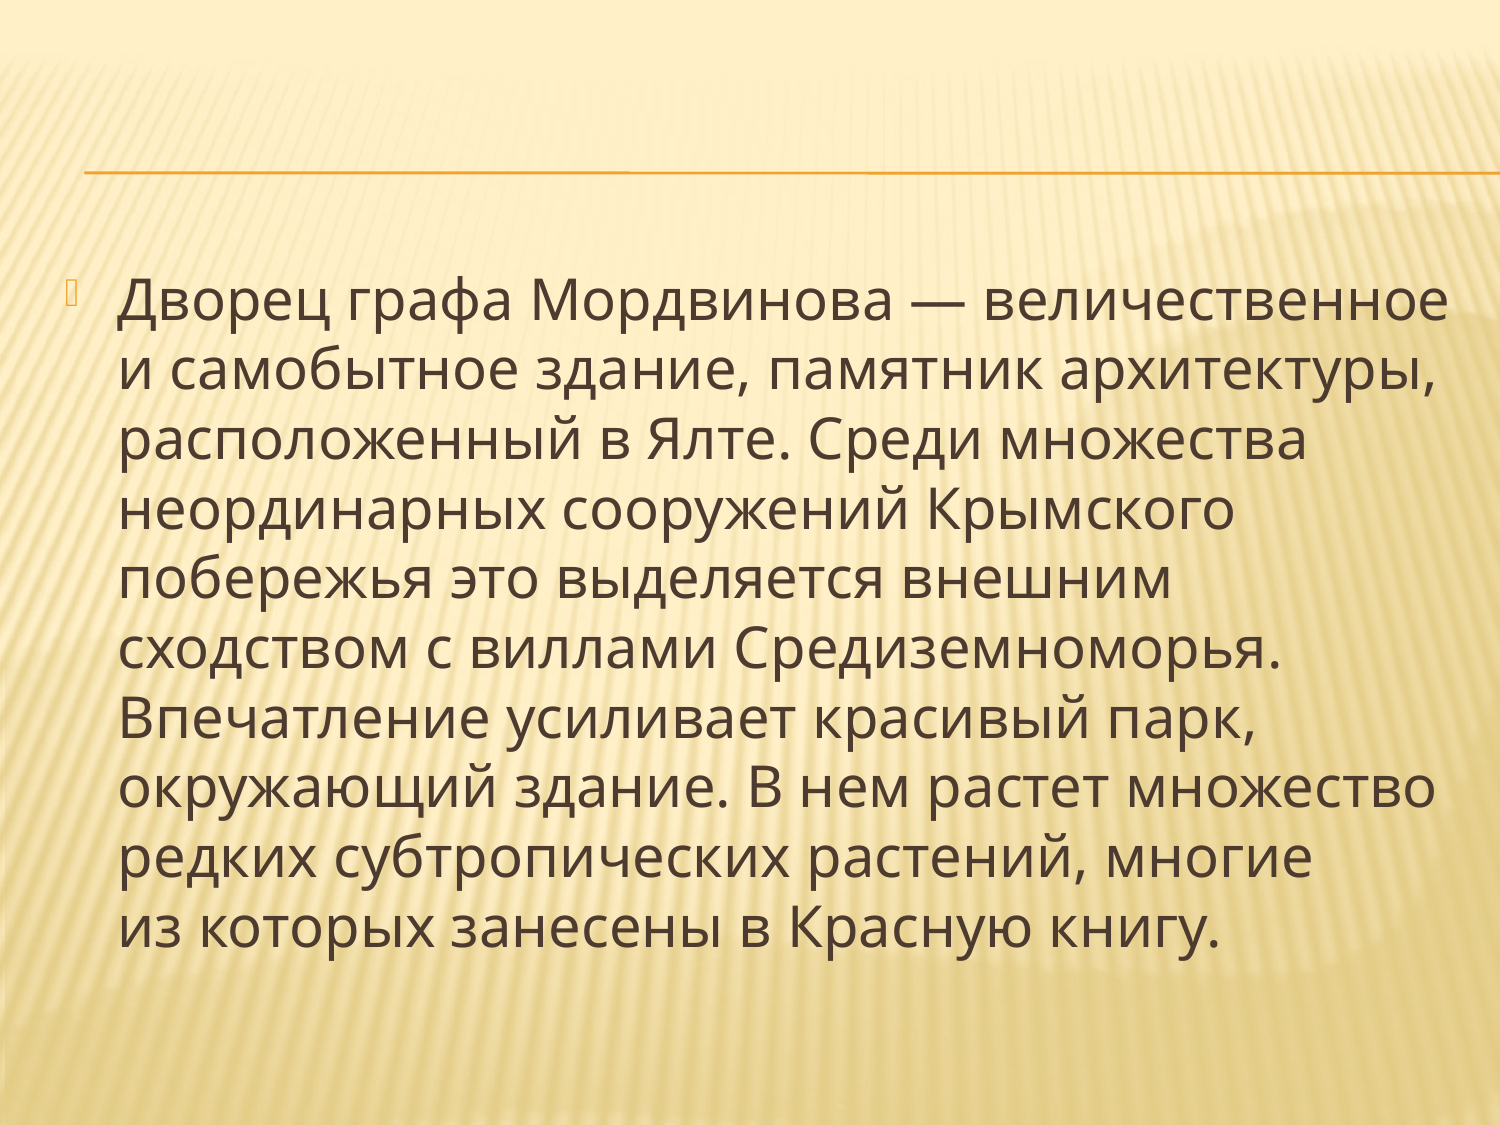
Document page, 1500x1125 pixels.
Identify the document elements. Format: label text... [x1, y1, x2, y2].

list Дворец графа Мордвинова — величественное и самобытное здание, памятник архитектуры, расположенный в Ялте. Среди множества неординарных сооружений Крымского побережья это выделяется внешним сходством с виллами Средиземноморья. Впечатление усиливает красивый парк, окружающий здание. В нем растет множество редких субтропических растений, многие из которых занесены в Красную книгу. [50, 254, 1475, 998]
